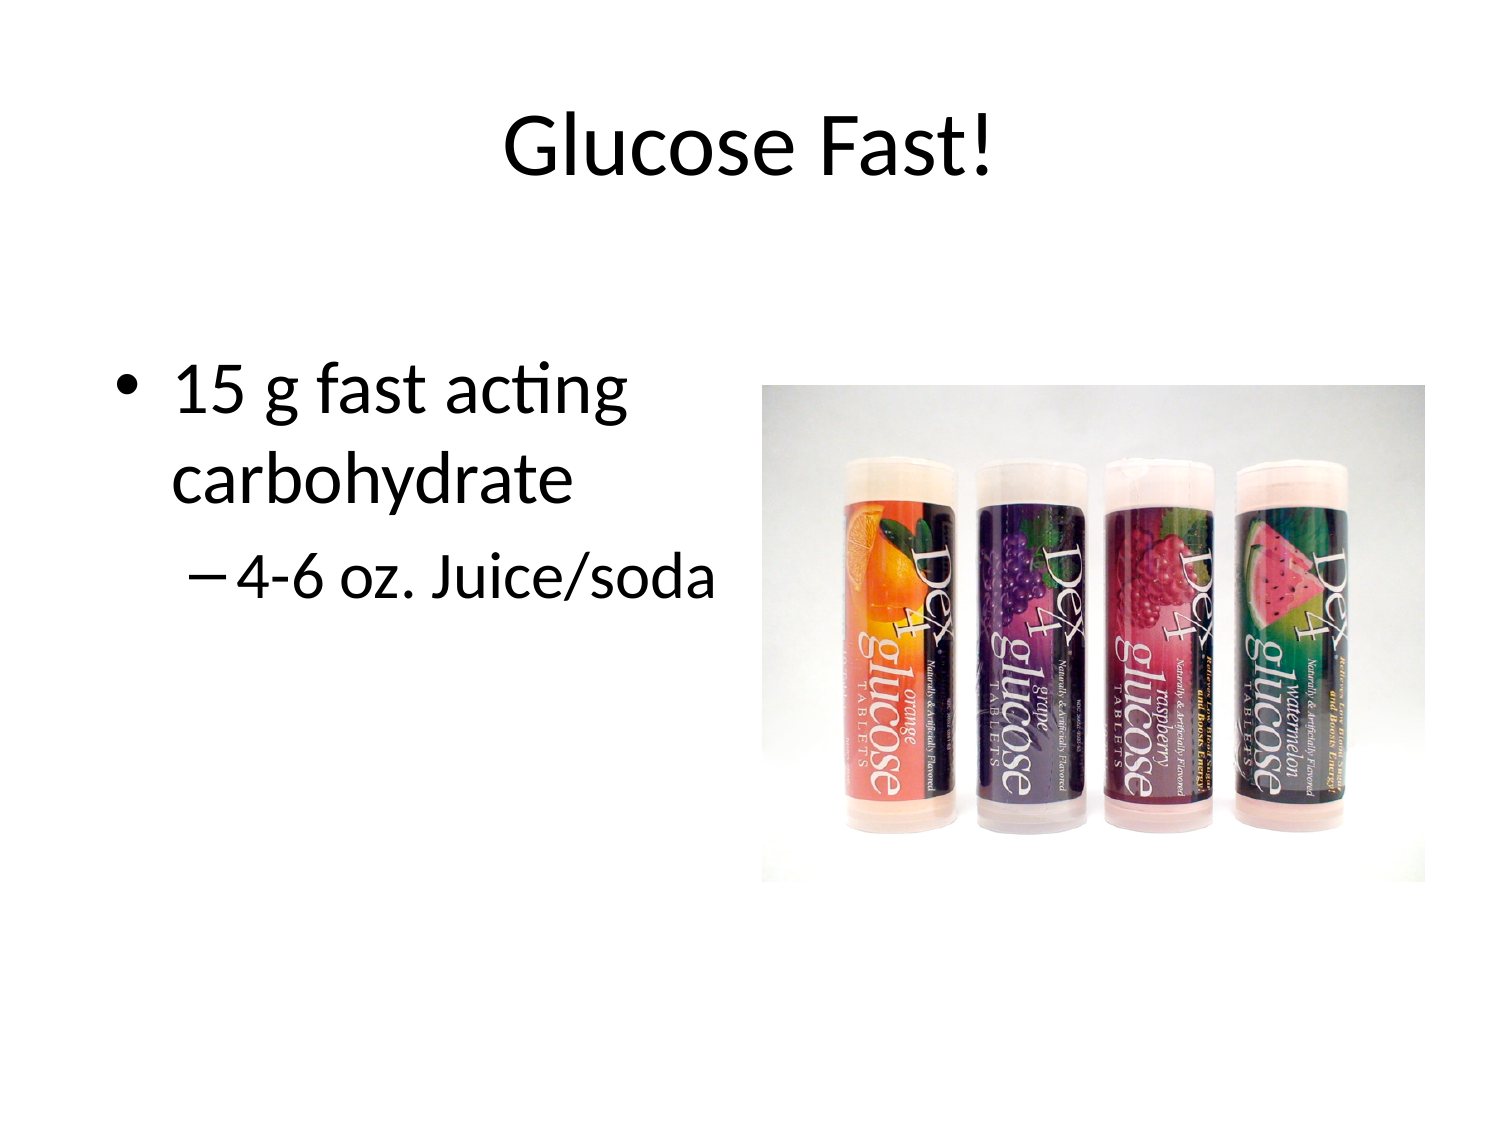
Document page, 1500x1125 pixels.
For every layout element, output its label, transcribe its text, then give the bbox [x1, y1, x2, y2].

title Glucose Fast! [75, 45, 1425, 233]
list 15 g fast acting carbohydrate 4-6 oz. Juice/soda [99, 331, 819, 1006]
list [762, 384, 1426, 883]
